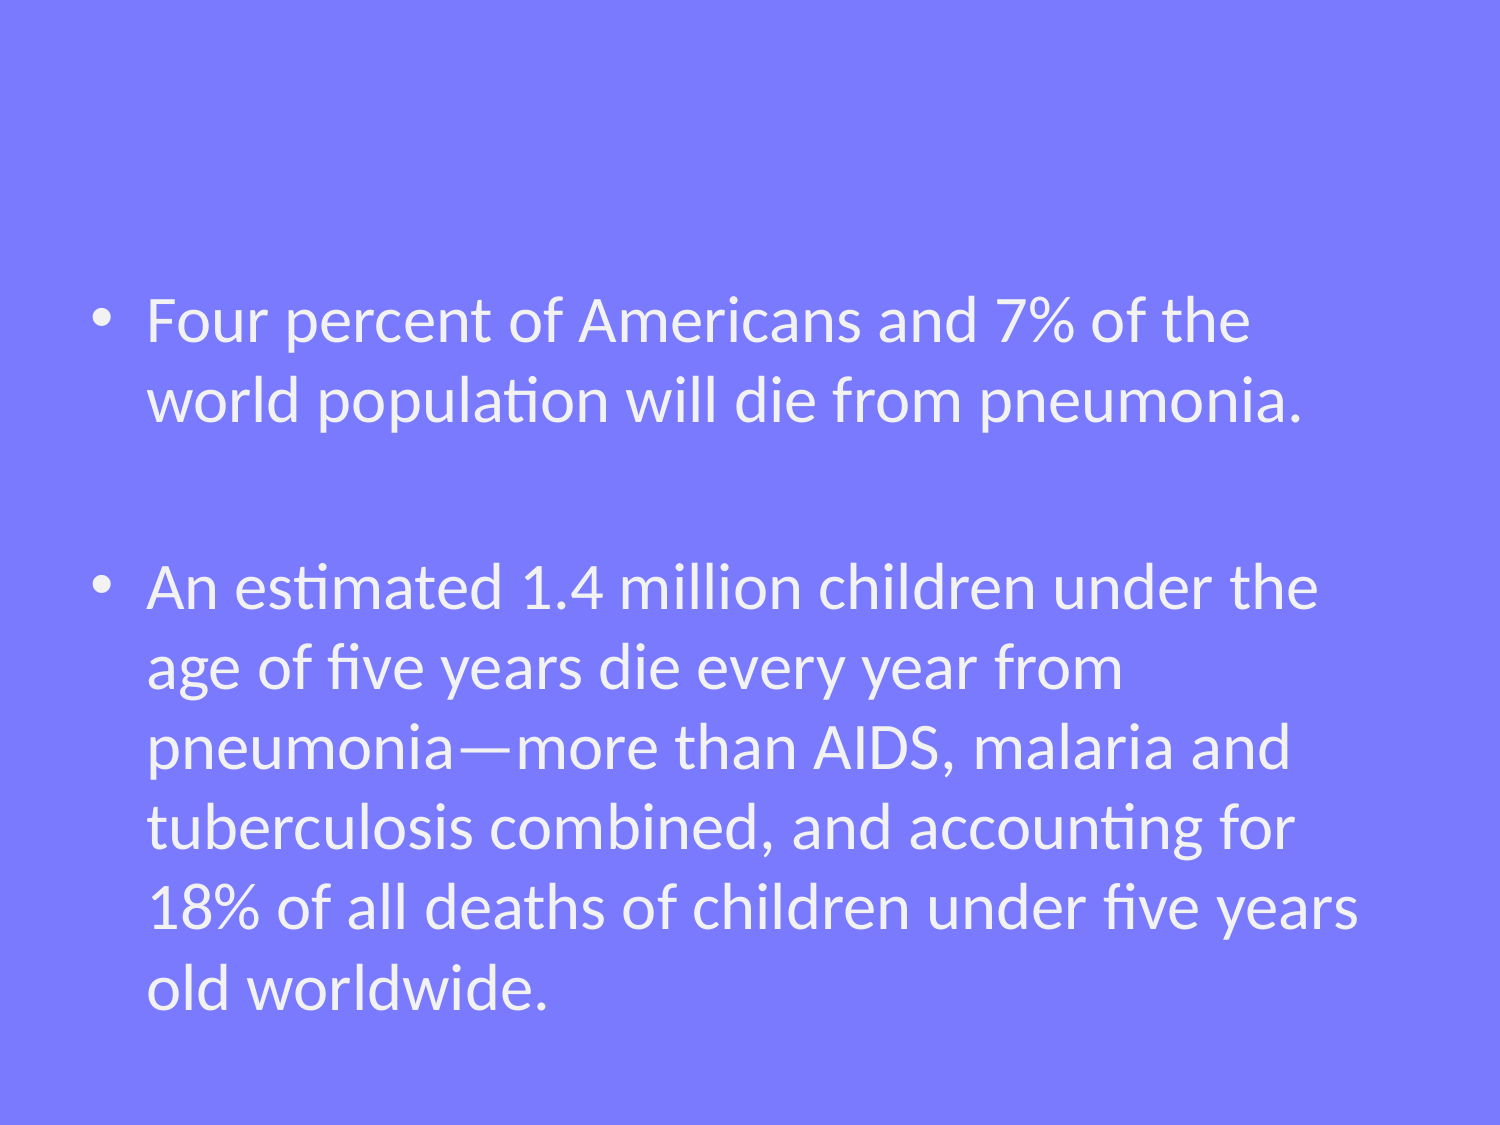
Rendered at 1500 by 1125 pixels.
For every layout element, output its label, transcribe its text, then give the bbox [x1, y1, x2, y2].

list Four percent of Americans and 7% of the world population will die from pneumonia. An estimated 1.4 million children under the age of five years die every year from pneumonia—more than AIDS, malaria and tuberculosis combined, and accounting for 18% of all deaths of children under five years old worldwide. [75, 174, 1425, 1075]
